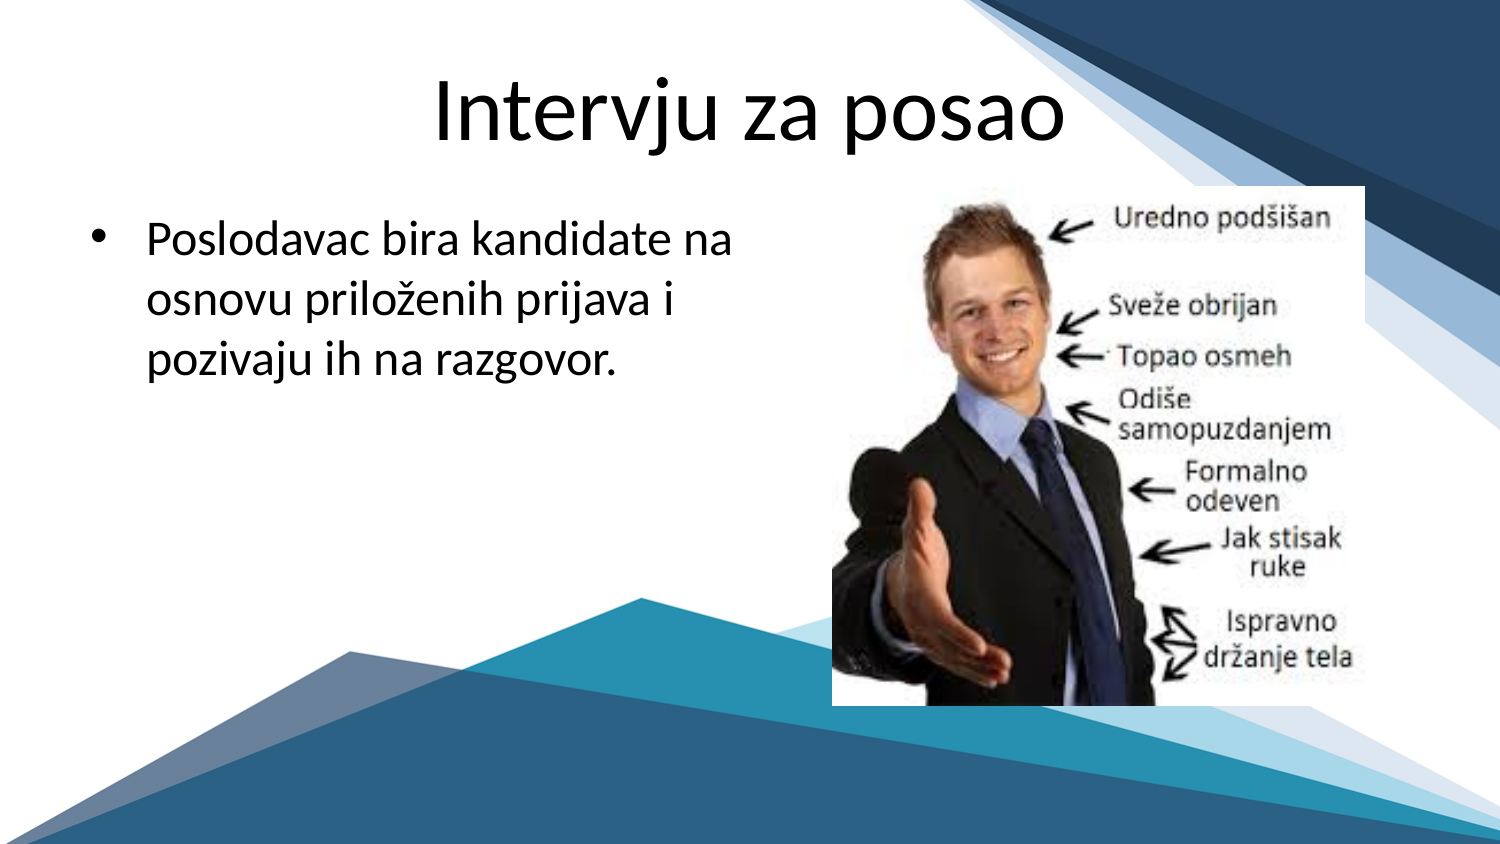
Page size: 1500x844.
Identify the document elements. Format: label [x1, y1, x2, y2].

picture [0, 0, 1500, 844]
list [832, 186, 1365, 706]
